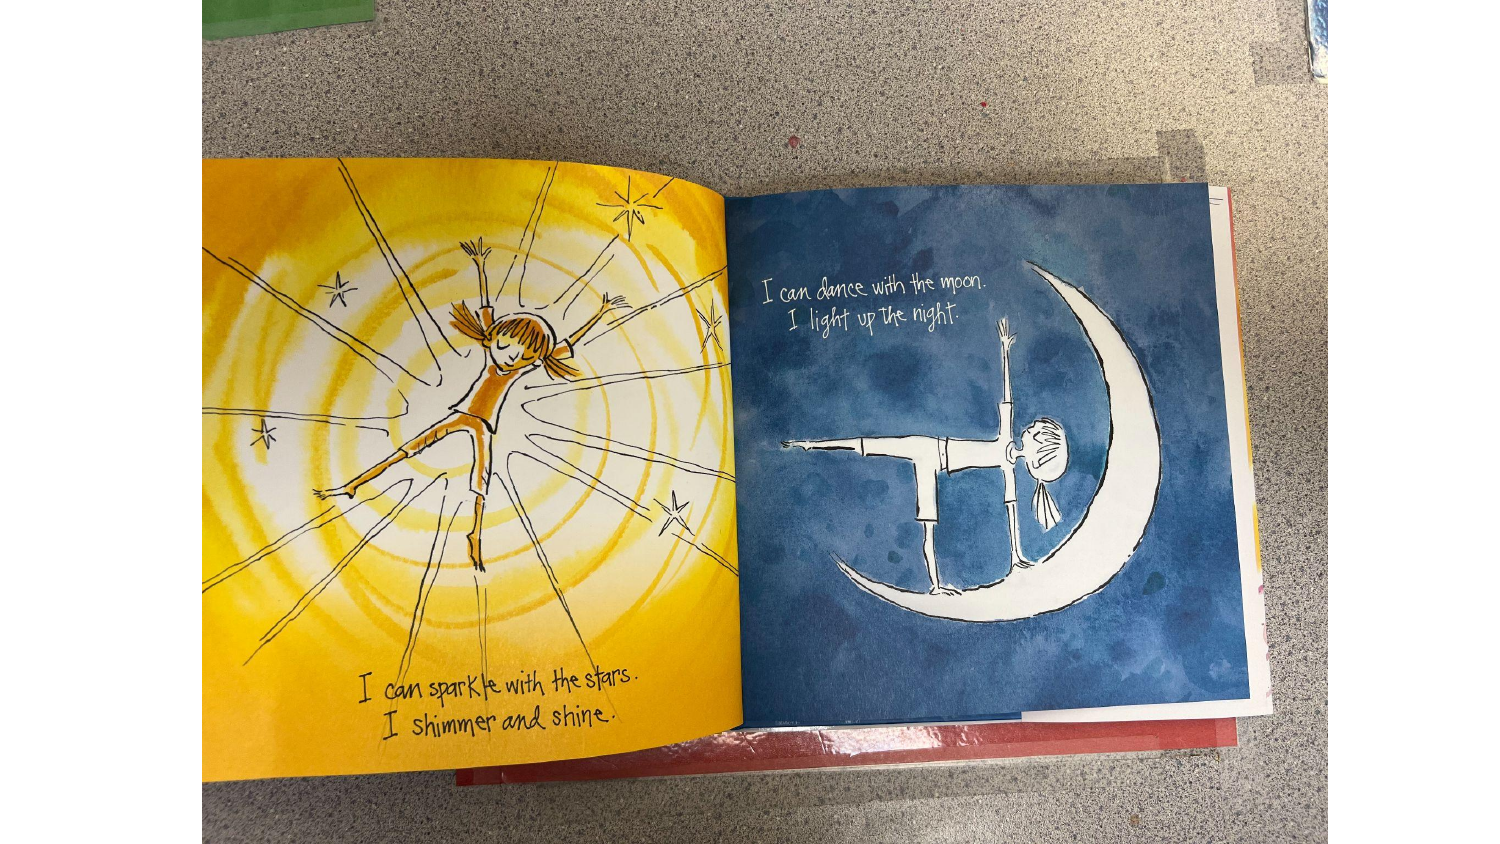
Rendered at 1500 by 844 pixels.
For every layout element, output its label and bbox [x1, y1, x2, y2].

picture [202, 0, 1328, 844]
